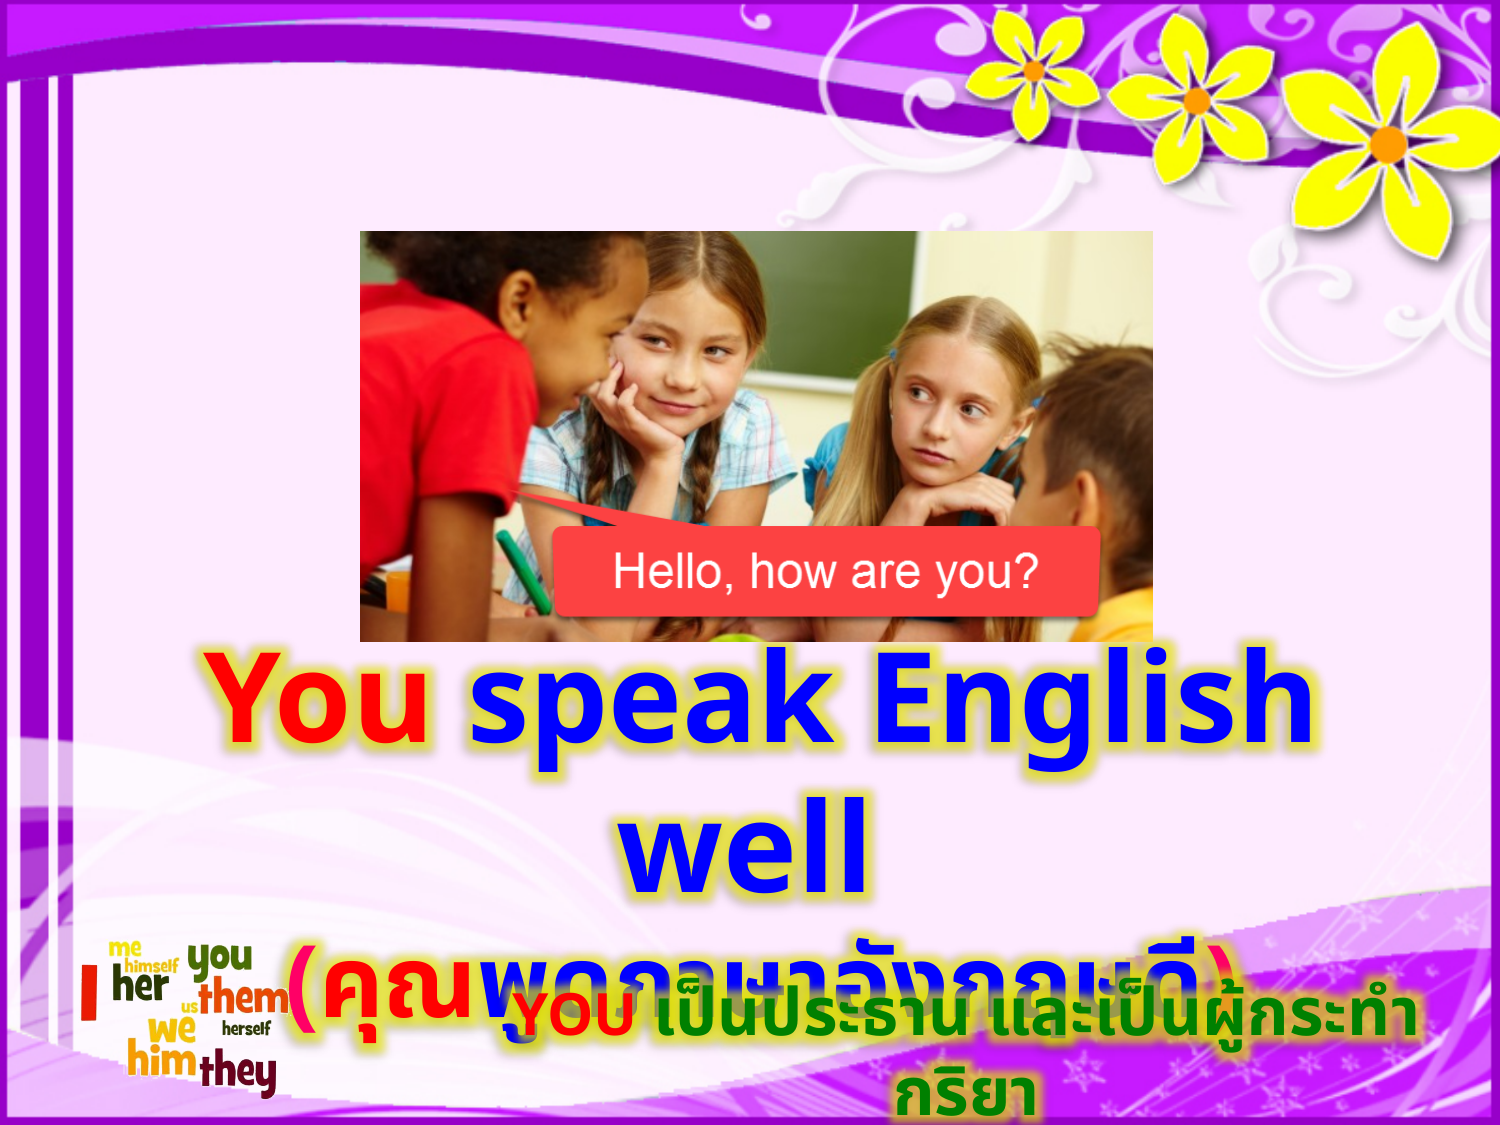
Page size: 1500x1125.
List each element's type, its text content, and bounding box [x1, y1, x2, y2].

text_box YOU เป็นประธาน และเป็นผู้กระทำกริยา [481, 971, 1452, 1125]
text_box You speak English well (คุณพูดภาษาอังกฤษดี) [75, 714, 1448, 941]
picture [0, 0, 1500, 1125]
